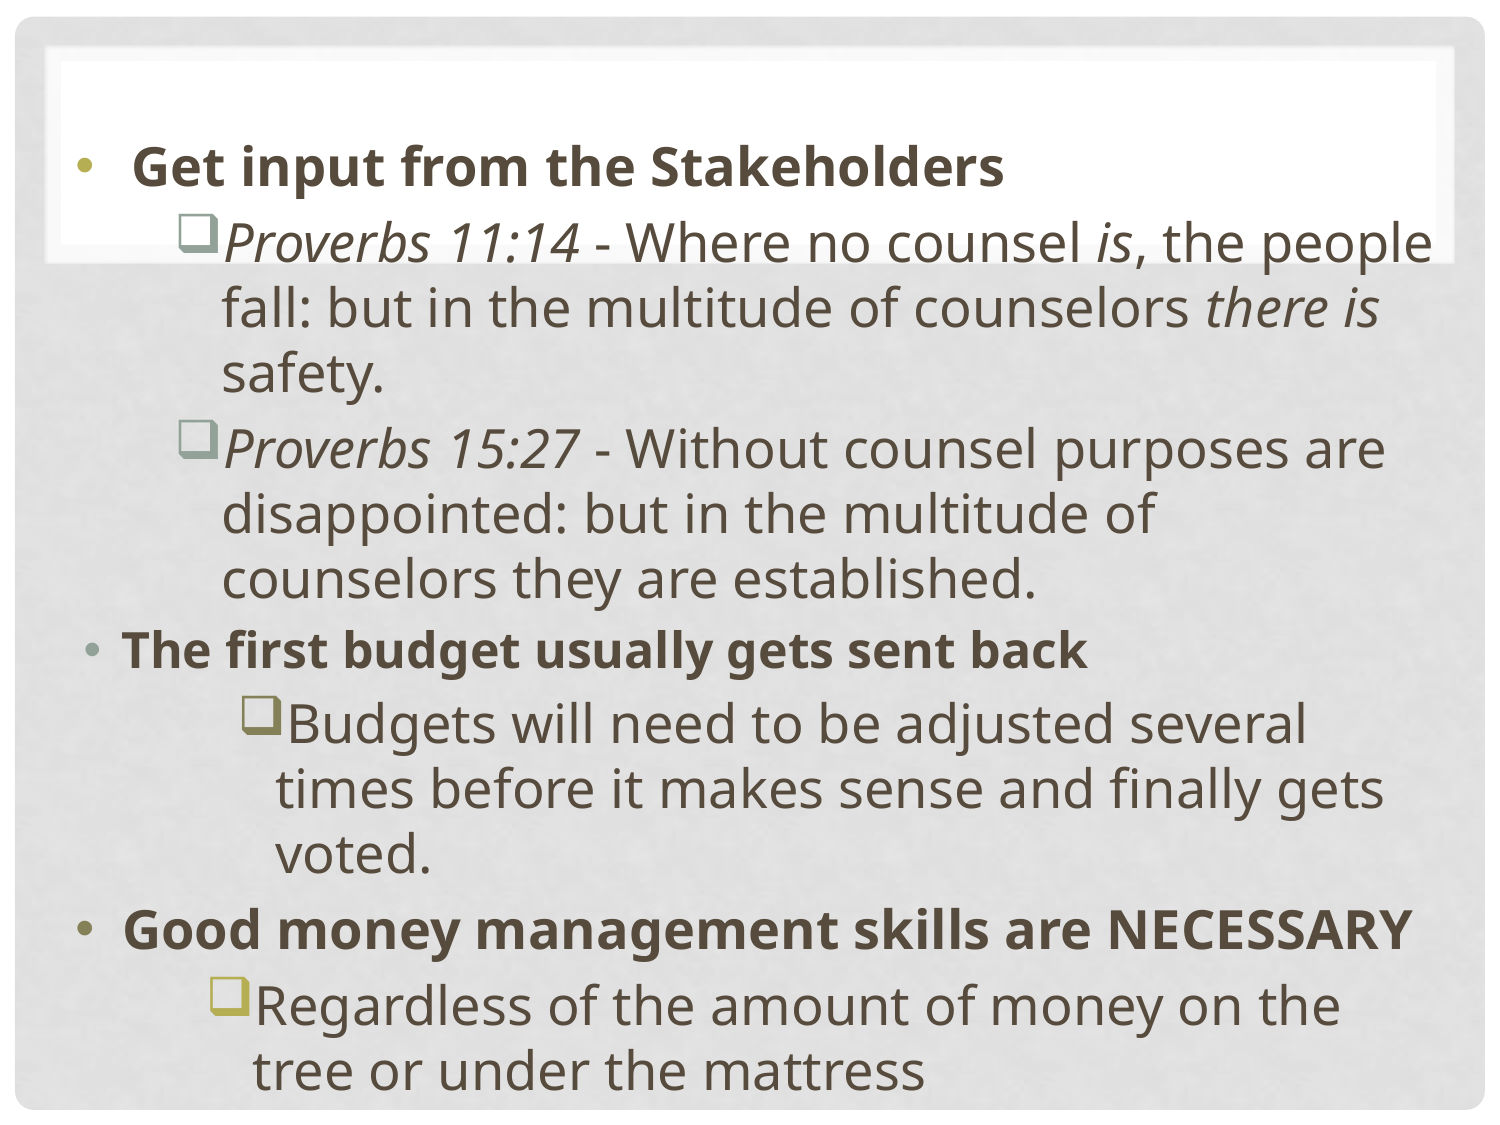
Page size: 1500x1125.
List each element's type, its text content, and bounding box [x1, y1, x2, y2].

list Get input from the Stakeholders Proverbs 11:14 - Where no counsel is, the people fall: but in the multitude of counselors there is safety. Proverbs 15:27 - Without counsel purposes are disappointed: but in the multitude of counselors they are established. The first budget usually gets sent back Budgets will need to be adjusted several times before it makes sense and finally gets voted. Good money management skills are NECESSARY Regardless of the amount of money on the tree or under the mattress [50, 125, 1450, 925]
